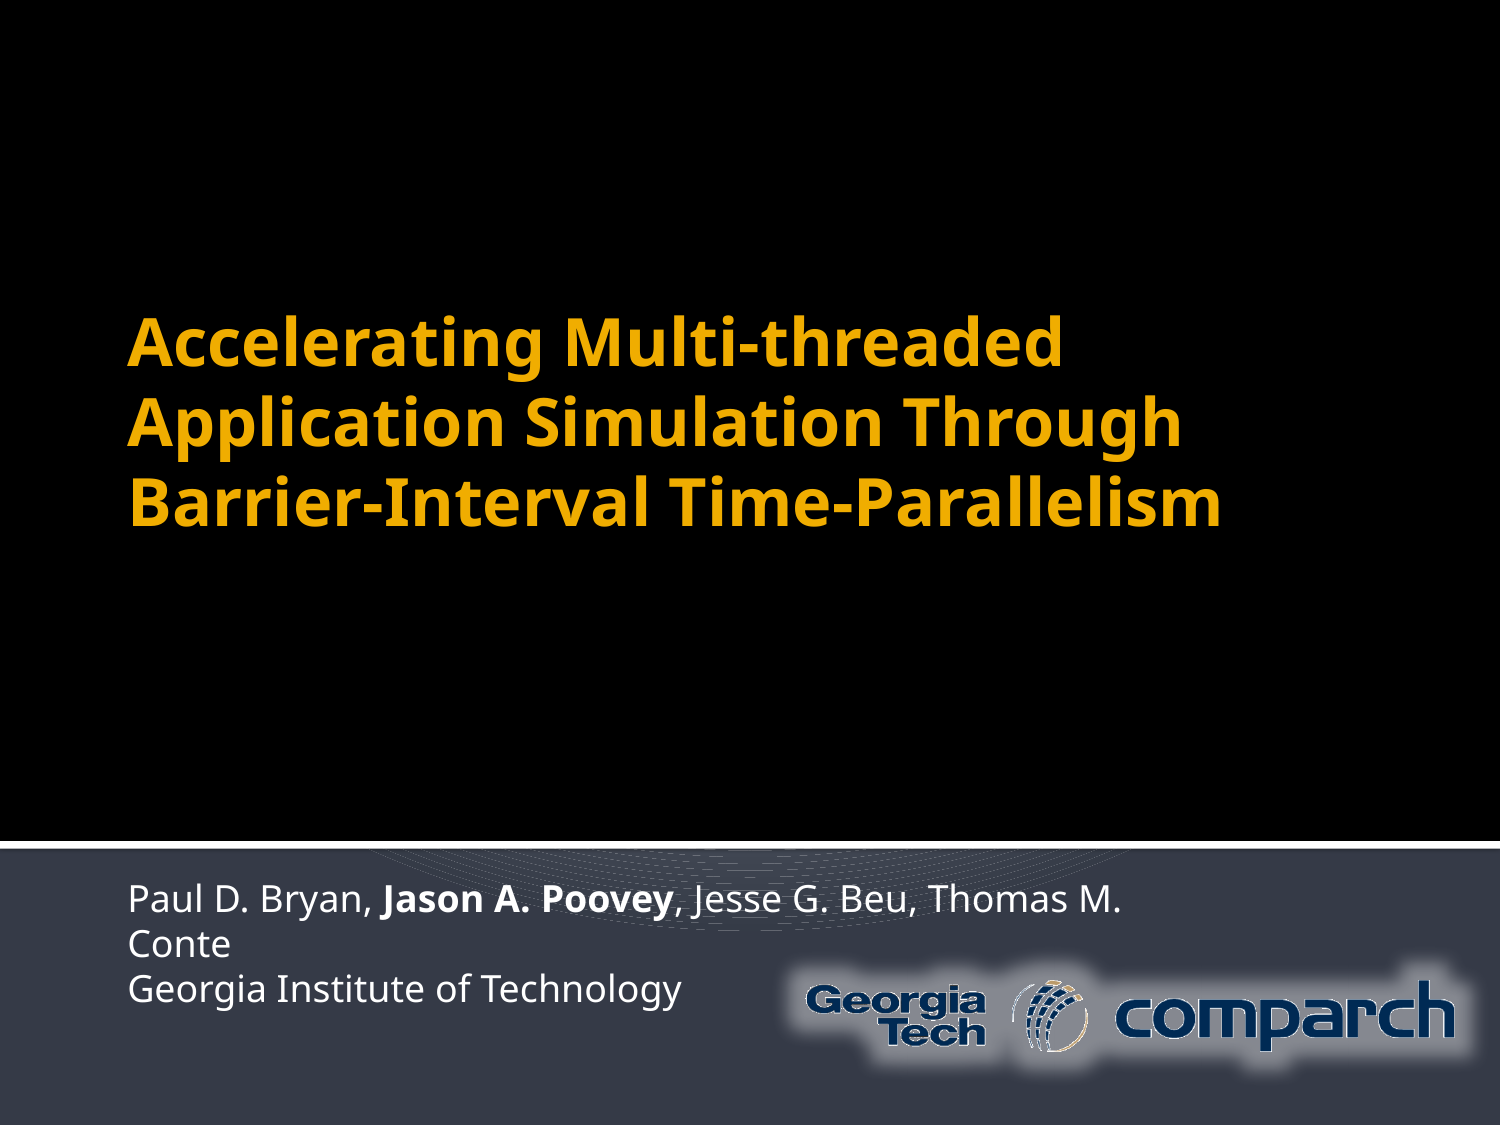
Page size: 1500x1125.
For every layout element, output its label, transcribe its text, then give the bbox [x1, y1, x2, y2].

picture [798, 964, 1458, 1059]
title Bonus Slides [776, 942, 1167, 1018]
text_box Paul D. Bryan, Jason A. Poovey, Jesse G. Beu, Thomas M. Conte Georgia Institute of Technology [112, 867, 1167, 1018]
title Barrier Interval Simulation (BIS) [770, 937, 1167, 1018]
title Accelerating Multi-threaded Application Simulation Through Barrier-Interval Time-Parallelism [112, 299, 1438, 825]
